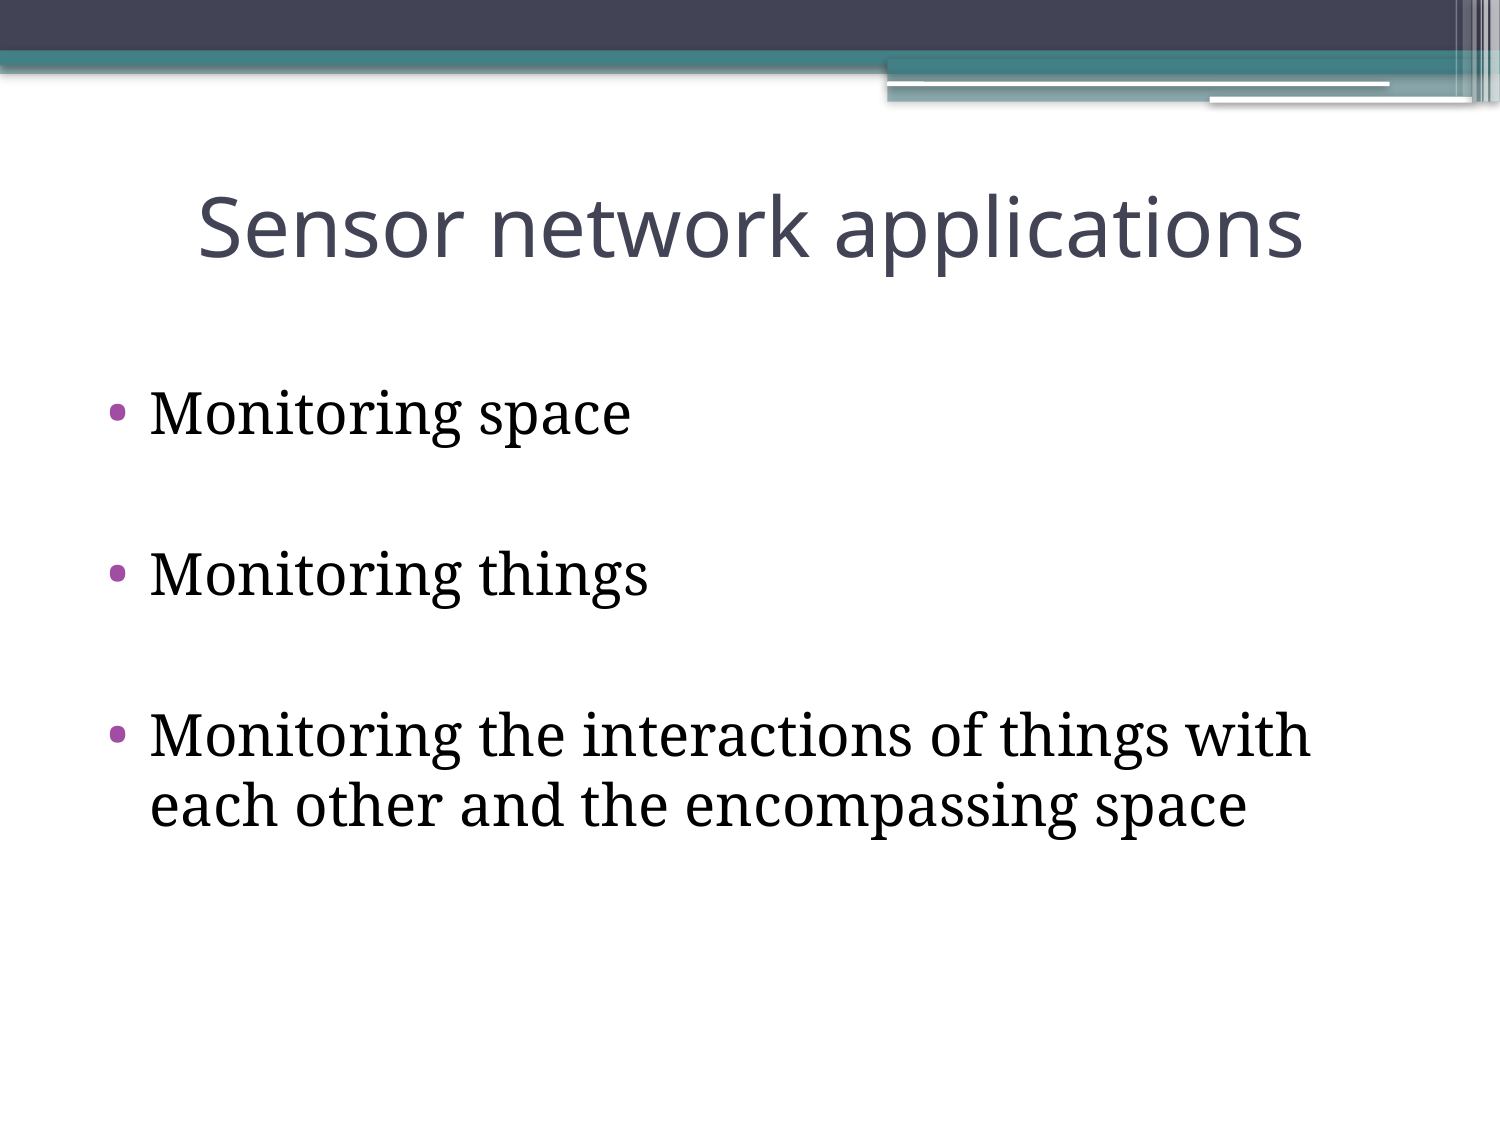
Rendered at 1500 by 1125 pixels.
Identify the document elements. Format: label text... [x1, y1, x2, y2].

list Monitoring space Monitoring things Monitoring the interactions of things with each other and the encompassing space [75, 368, 1425, 1079]
title Sensor network applications [76, 137, 1427, 313]
